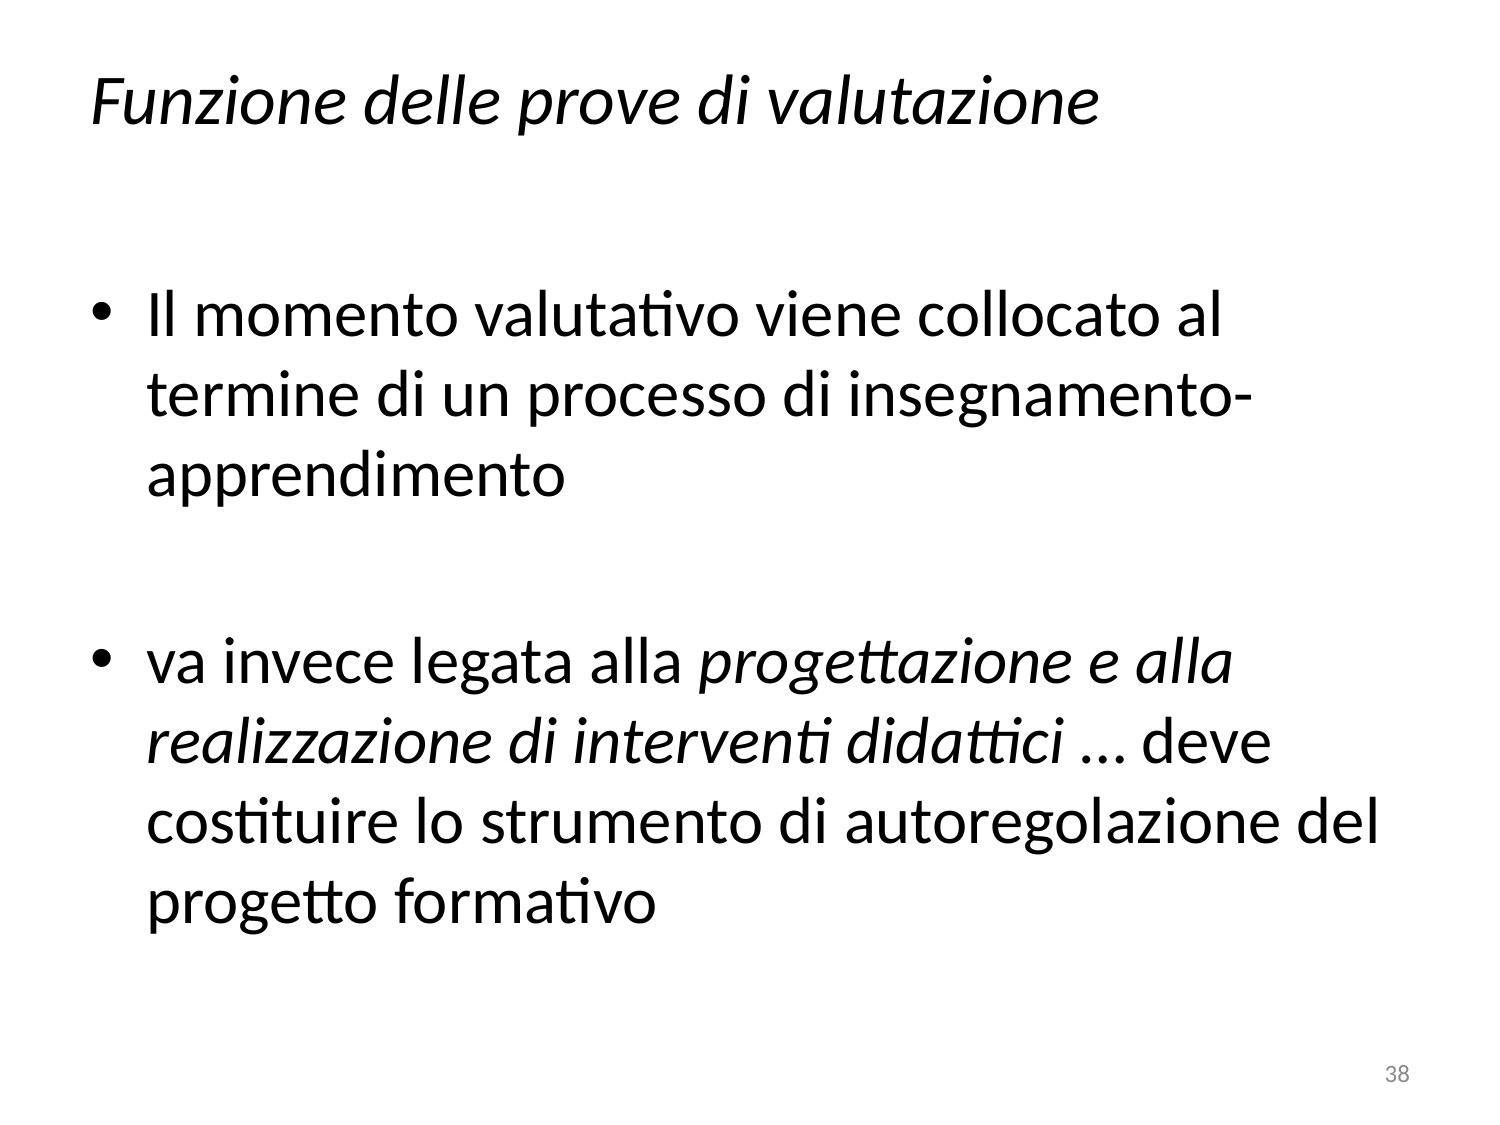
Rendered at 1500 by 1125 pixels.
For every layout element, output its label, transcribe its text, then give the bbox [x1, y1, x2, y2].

list Il momento valutativo viene collocato al termine di un processo di insegnamento-apprendimento va invece legata alla progettazione e alla realizzazione di interventi didattici … deve costituire lo strumento di autoregolazione del progetto formativo [75, 262, 1425, 1005]
slide_number 38 [1074, 1042, 1425, 1103]
title Funzione delle prove di valutazione [75, 45, 1425, 233]
